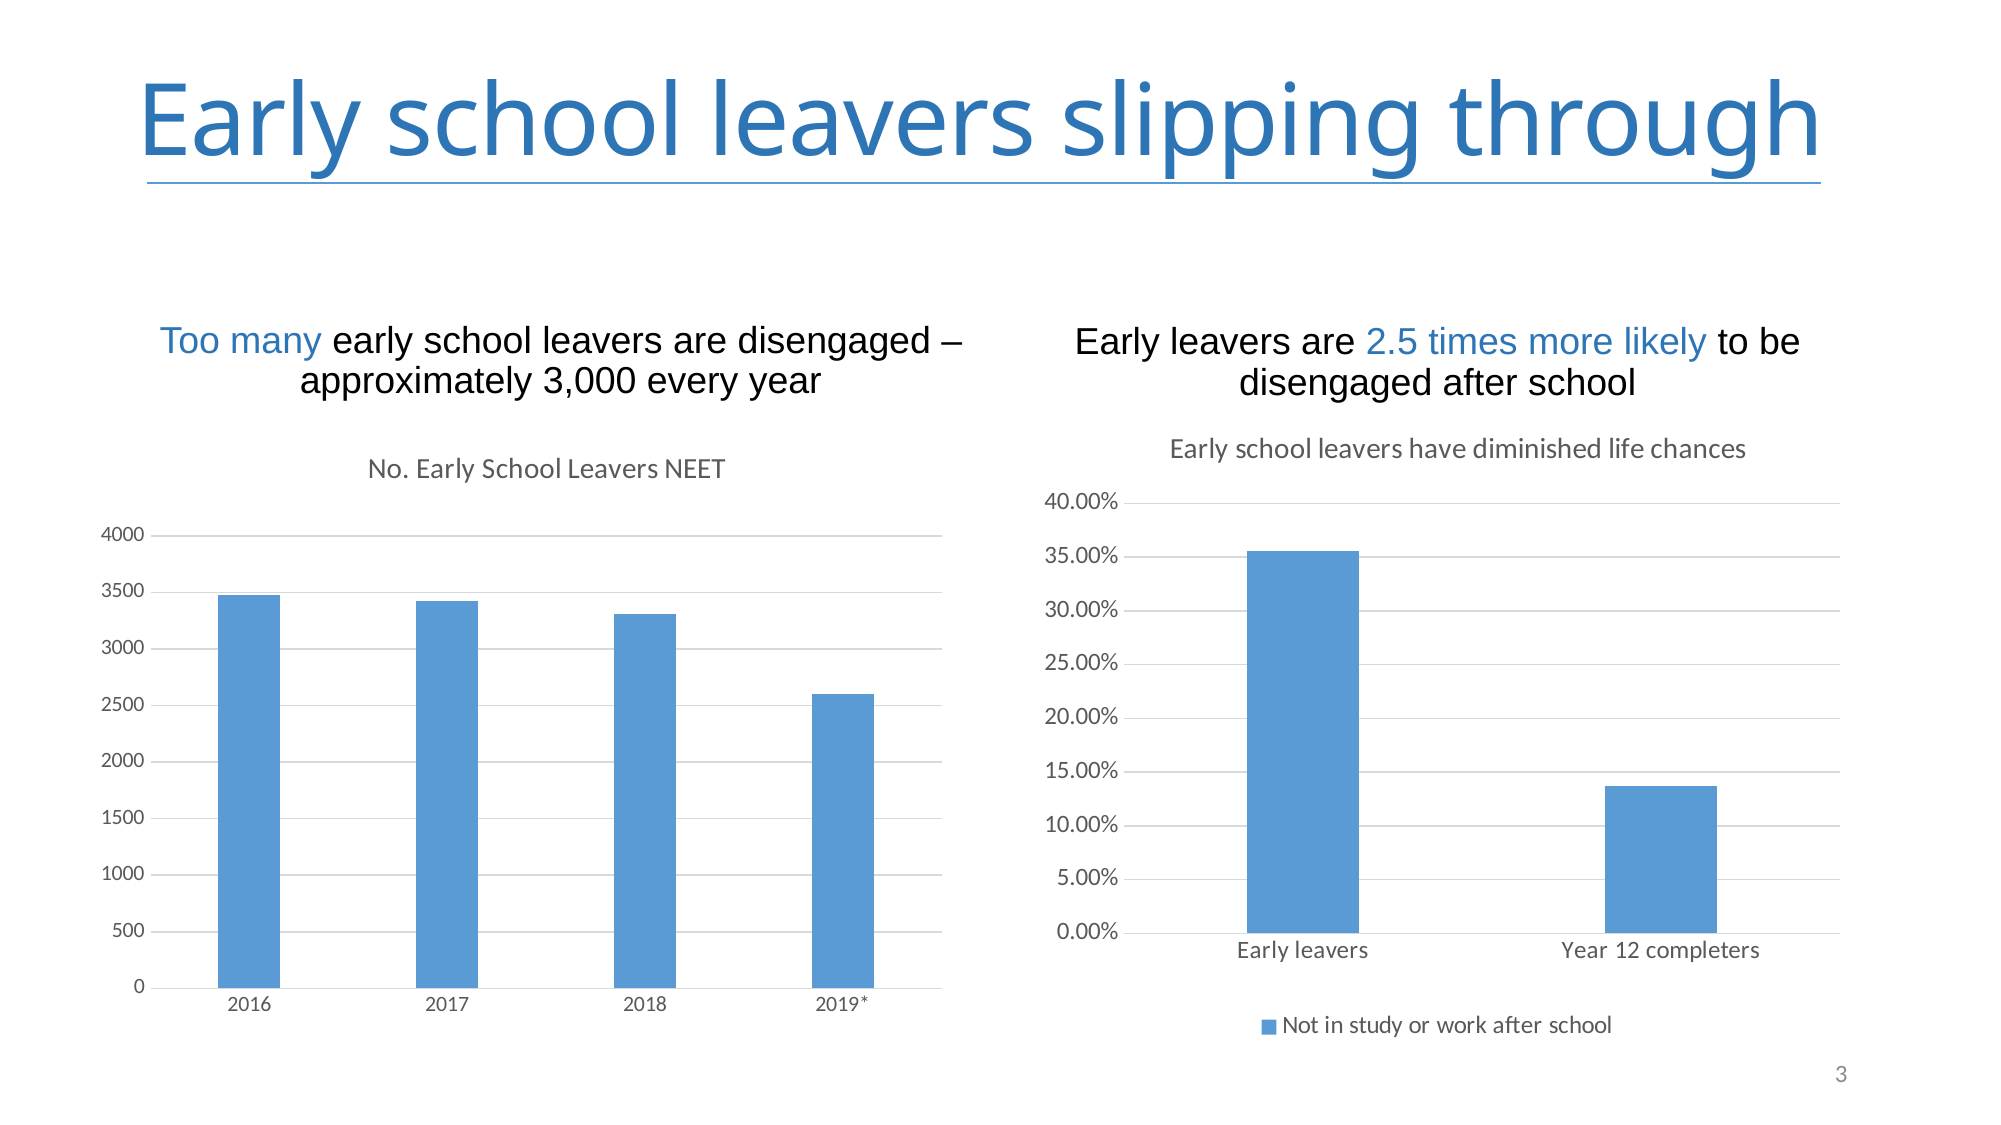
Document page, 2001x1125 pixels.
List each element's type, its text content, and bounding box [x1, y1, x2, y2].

chart [1012, 410, 1863, 1049]
list Too many early school leavers are disengaged – approximately 3,000 every year [137, 244, 984, 410]
chart [83, 445, 959, 1030]
list Early leavers are 2.5 times more likely to be disengaged after school [1012, 275, 1863, 410]
title Early school leavers slipping through [121, 81, 1847, 285]
slide_number 3 [1412, 1049, 1863, 1103]
